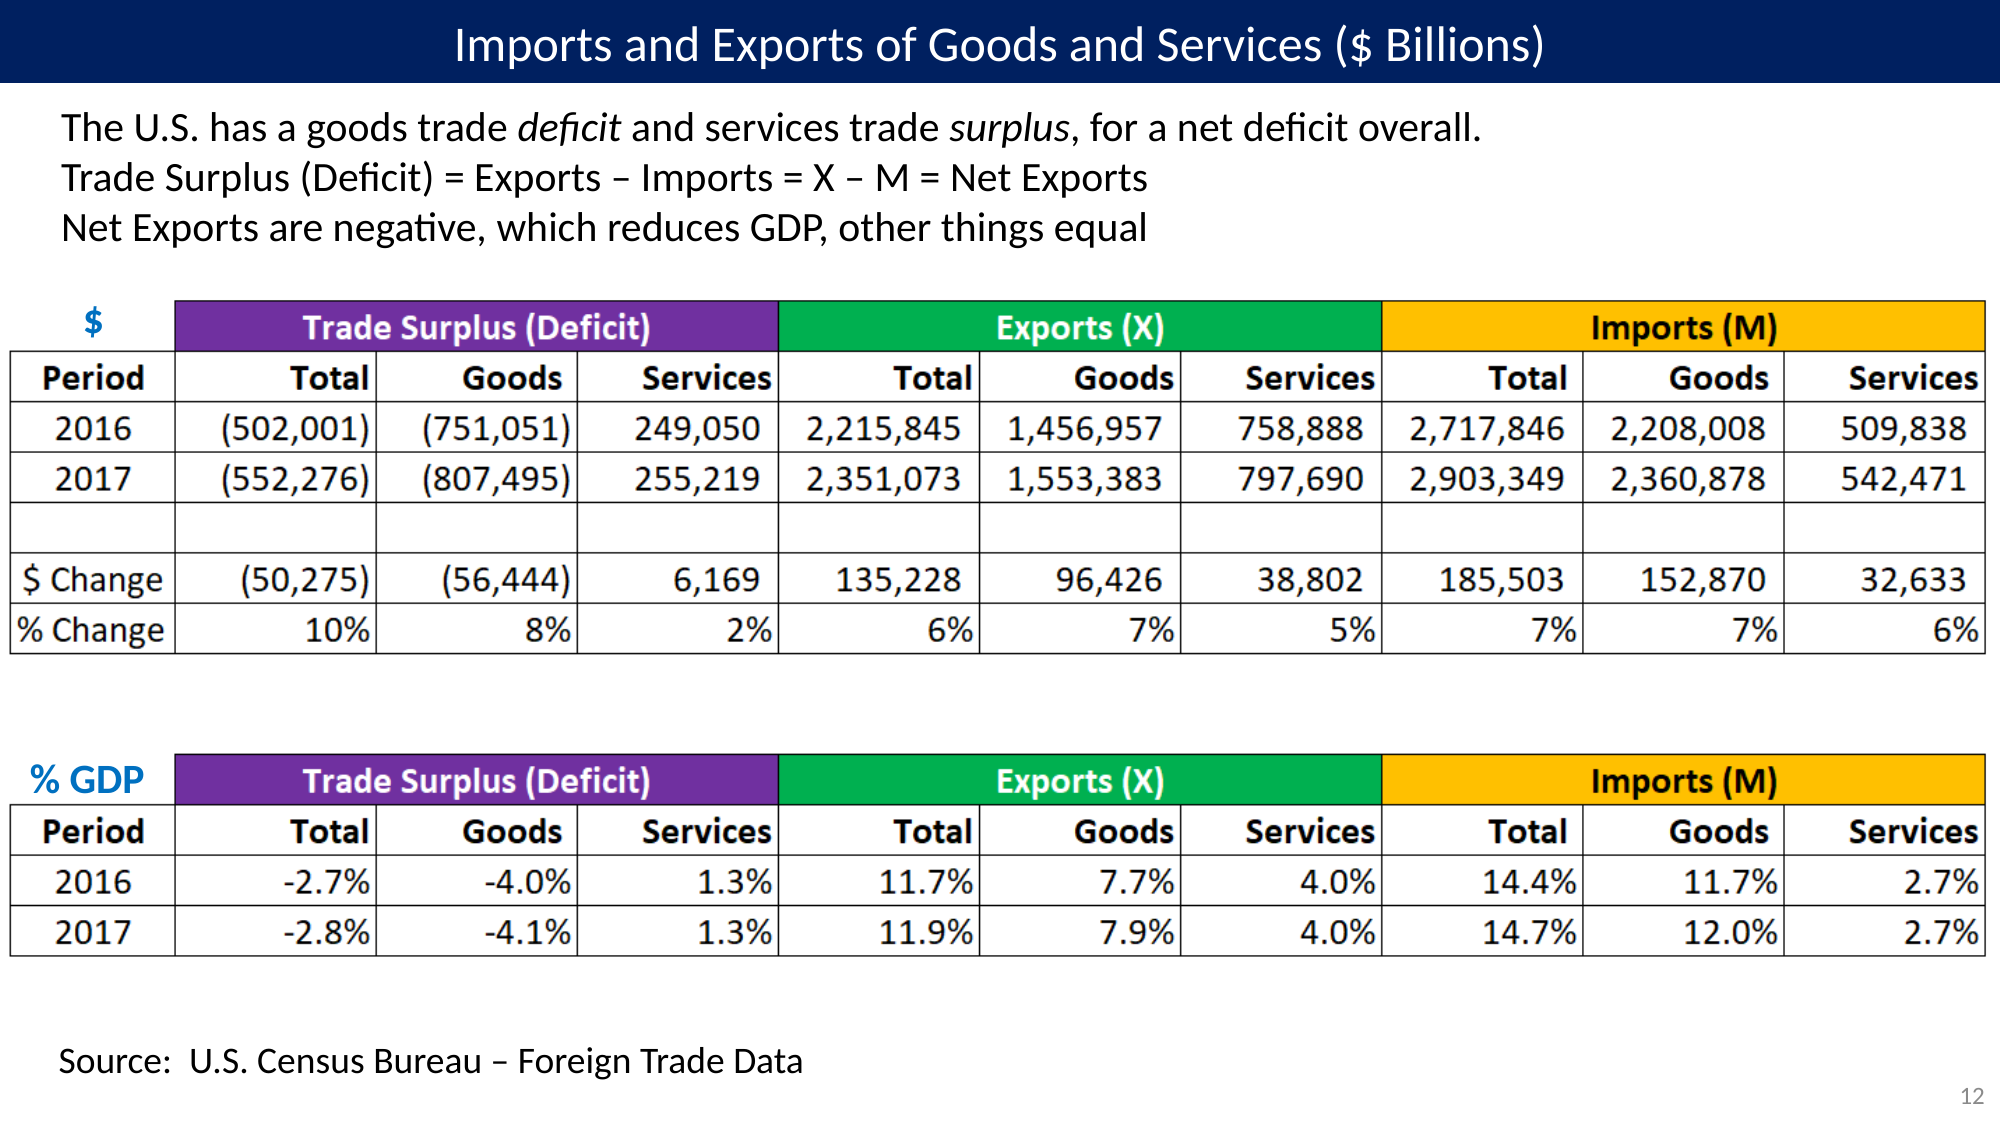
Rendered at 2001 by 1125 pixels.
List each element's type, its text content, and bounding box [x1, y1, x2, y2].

text_box Source: U.S. Census Bureau – Foreign Trade Data [43, 1028, 829, 1089]
picture [0, 285, 2000, 975]
slide_number 12 [1550, 1065, 2000, 1125]
text_box Imports and Exports of Goods and Services ($ Billions) [0, 0, 2000, 83]
text_box The U.S. has a goods trade deficit and services trade surplus, for a net deficit overall. Trade Surplus (Deficit) = Exports – Imports = X – M = Net Exports Net Exports are negative, which reduces GDP, other things equal [46, 92, 1498, 285]
